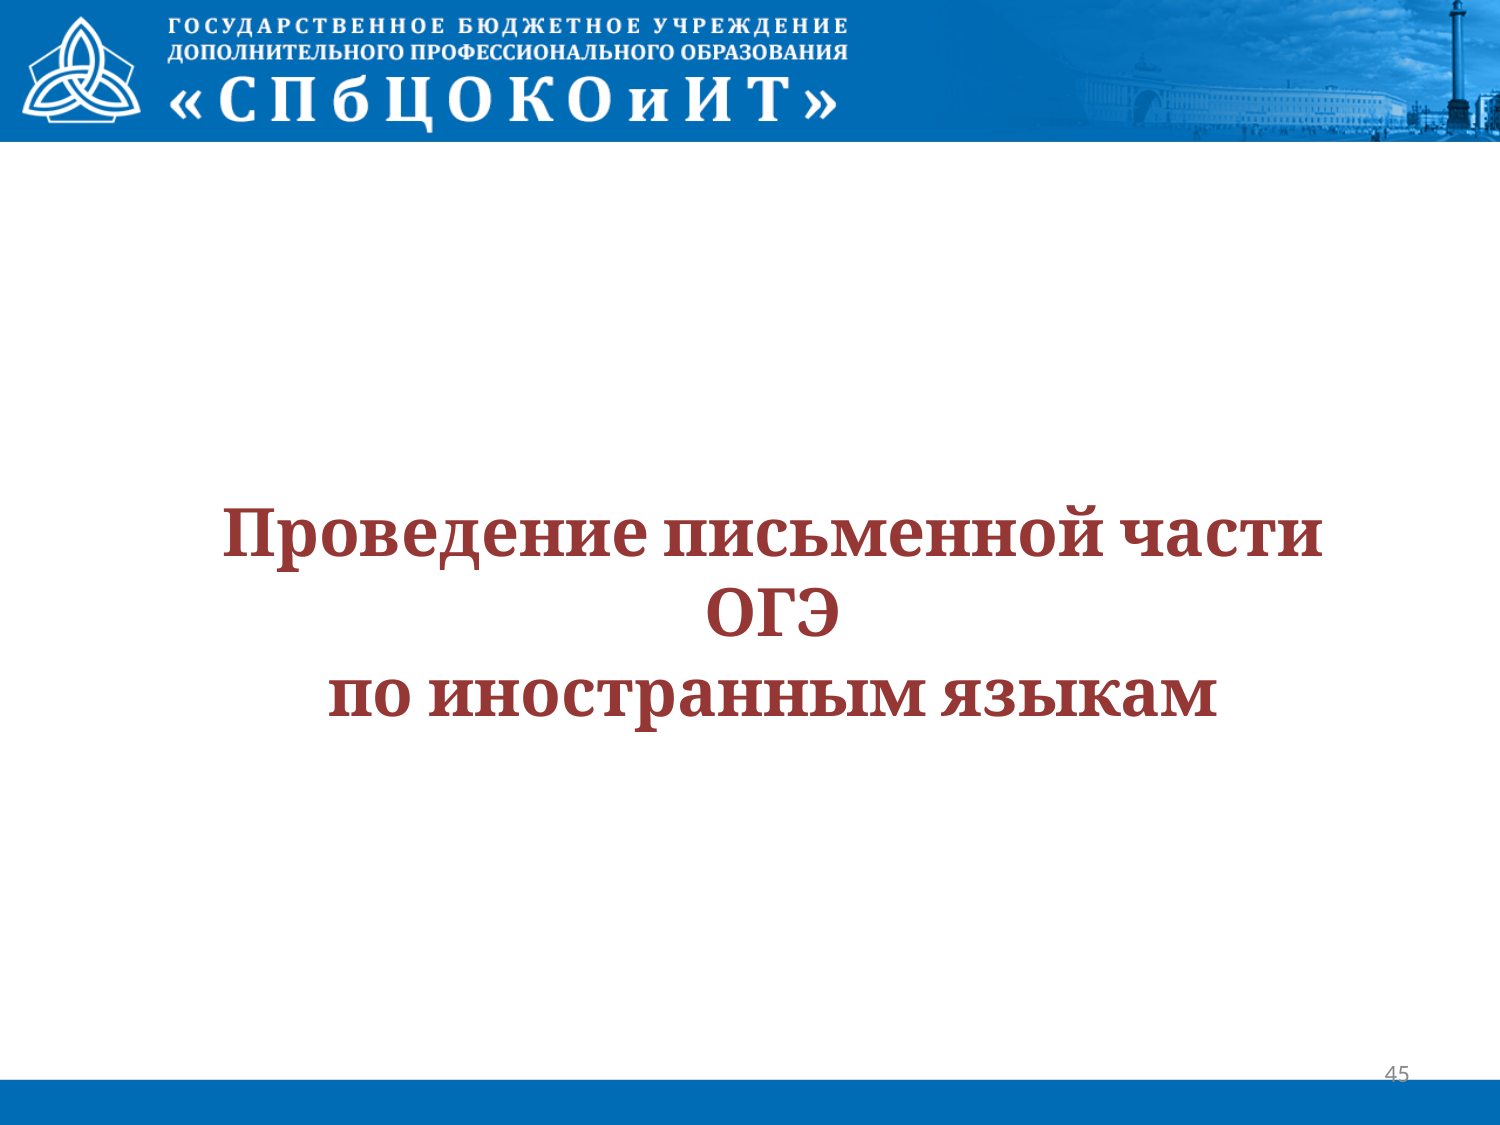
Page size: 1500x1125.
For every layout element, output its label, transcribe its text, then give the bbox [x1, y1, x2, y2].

slide_number 45 [1074, 1042, 1425, 1103]
title Проведение письменной части ОГЭ по иностранным языкам [135, 467, 1411, 752]
picture [0, 0, 1500, 1125]
